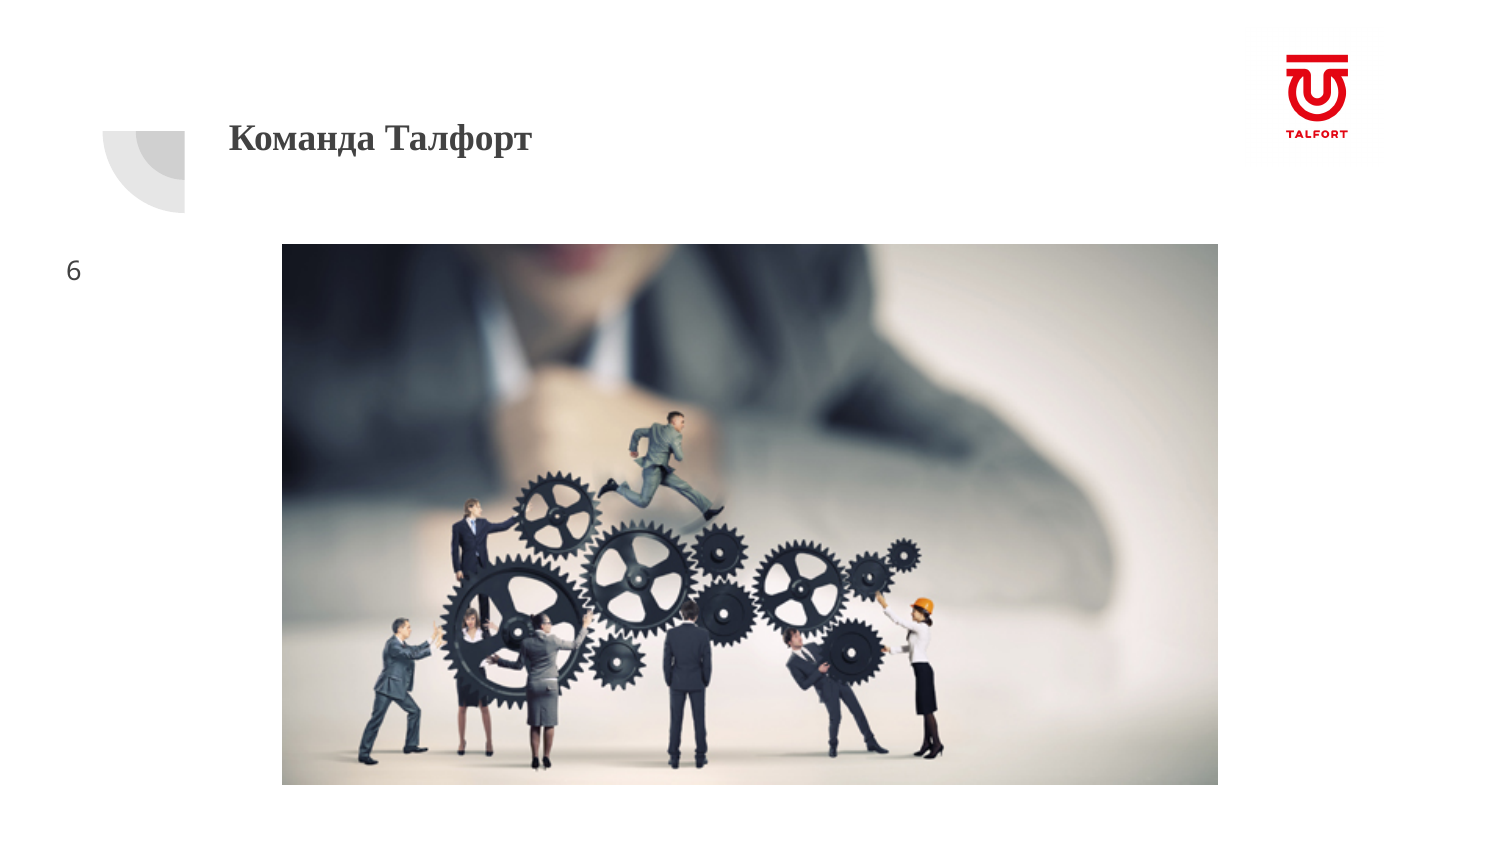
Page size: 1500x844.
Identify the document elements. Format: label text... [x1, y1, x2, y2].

picture [1244, 27, 1385, 168]
title Команда Талфорт [213, 98, 1368, 233]
picture [282, 243, 1218, 786]
list 6 [51, 233, 1449, 844]
